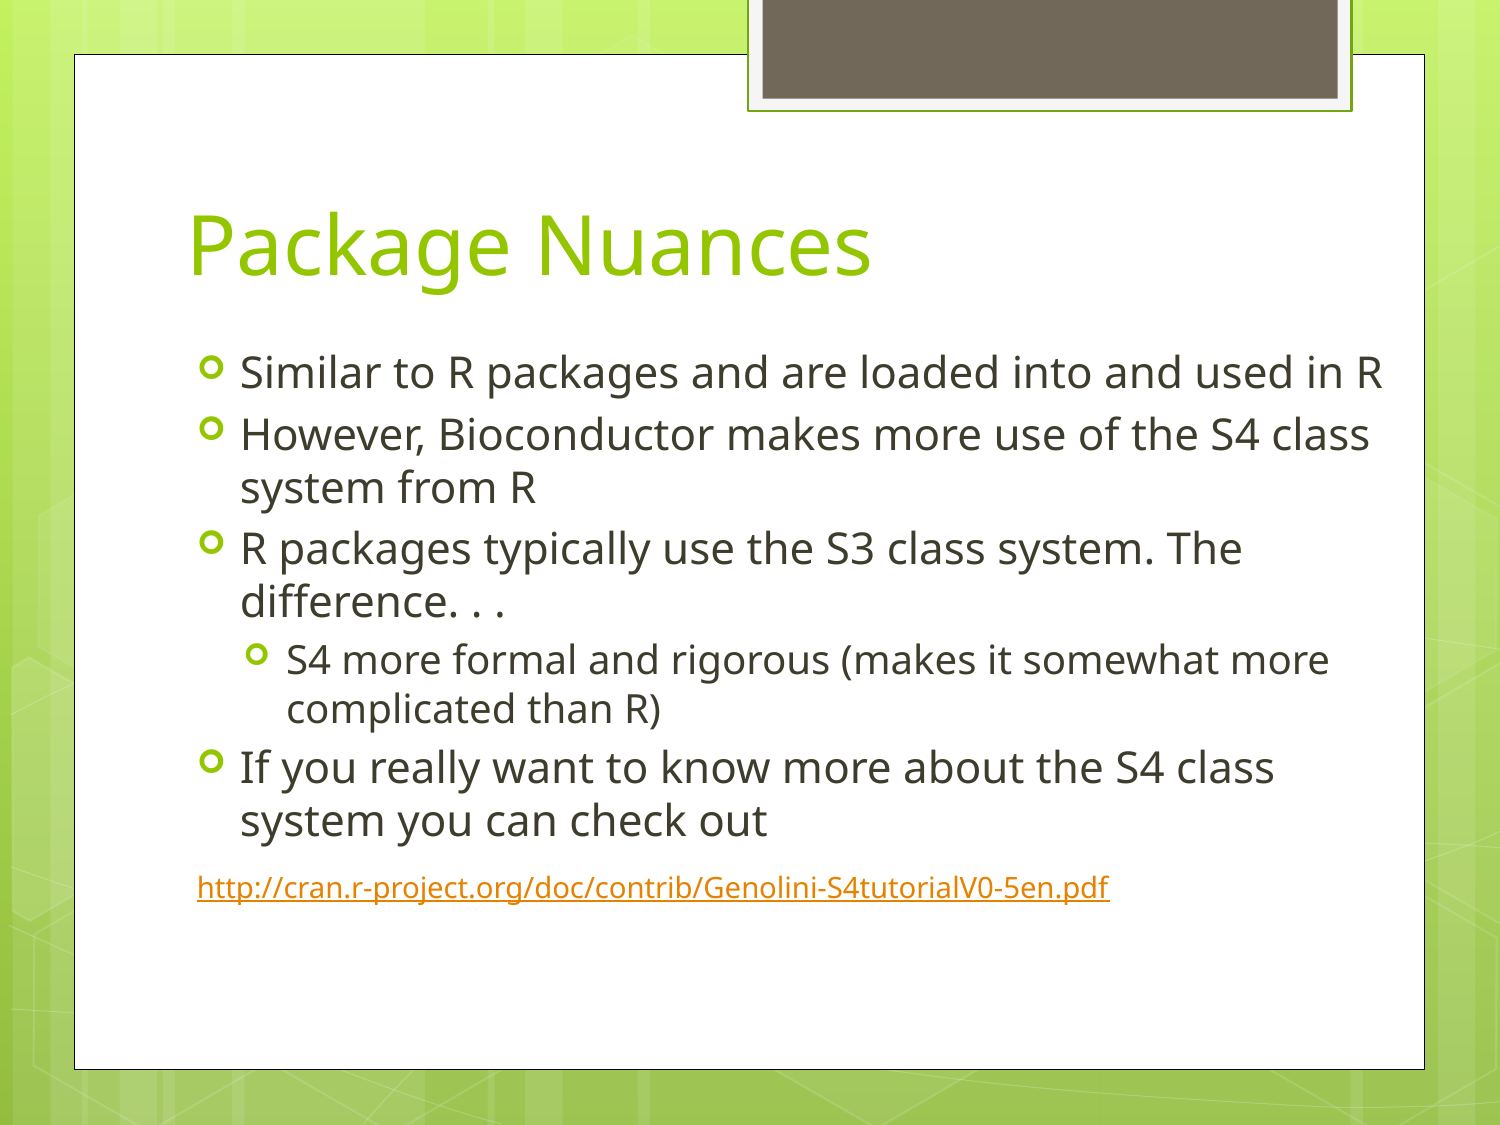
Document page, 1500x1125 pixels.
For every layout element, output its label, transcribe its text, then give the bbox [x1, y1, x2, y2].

title Package Nuances [171, 168, 1324, 300]
list Similar to R packages and are loaded into and used in R However, Bioconductor makes more use of the S4 class system from R R packages typically use the S3 class system. The difference. . . S4 more formal and rigorous (makes it somewhat more complicated than R) If you really want to know more about the S4 class system you can check out http://cran.r-project.org/doc/contrib/Genolini-S4tutorialV0-5en.pdf [171, 337, 1400, 957]
